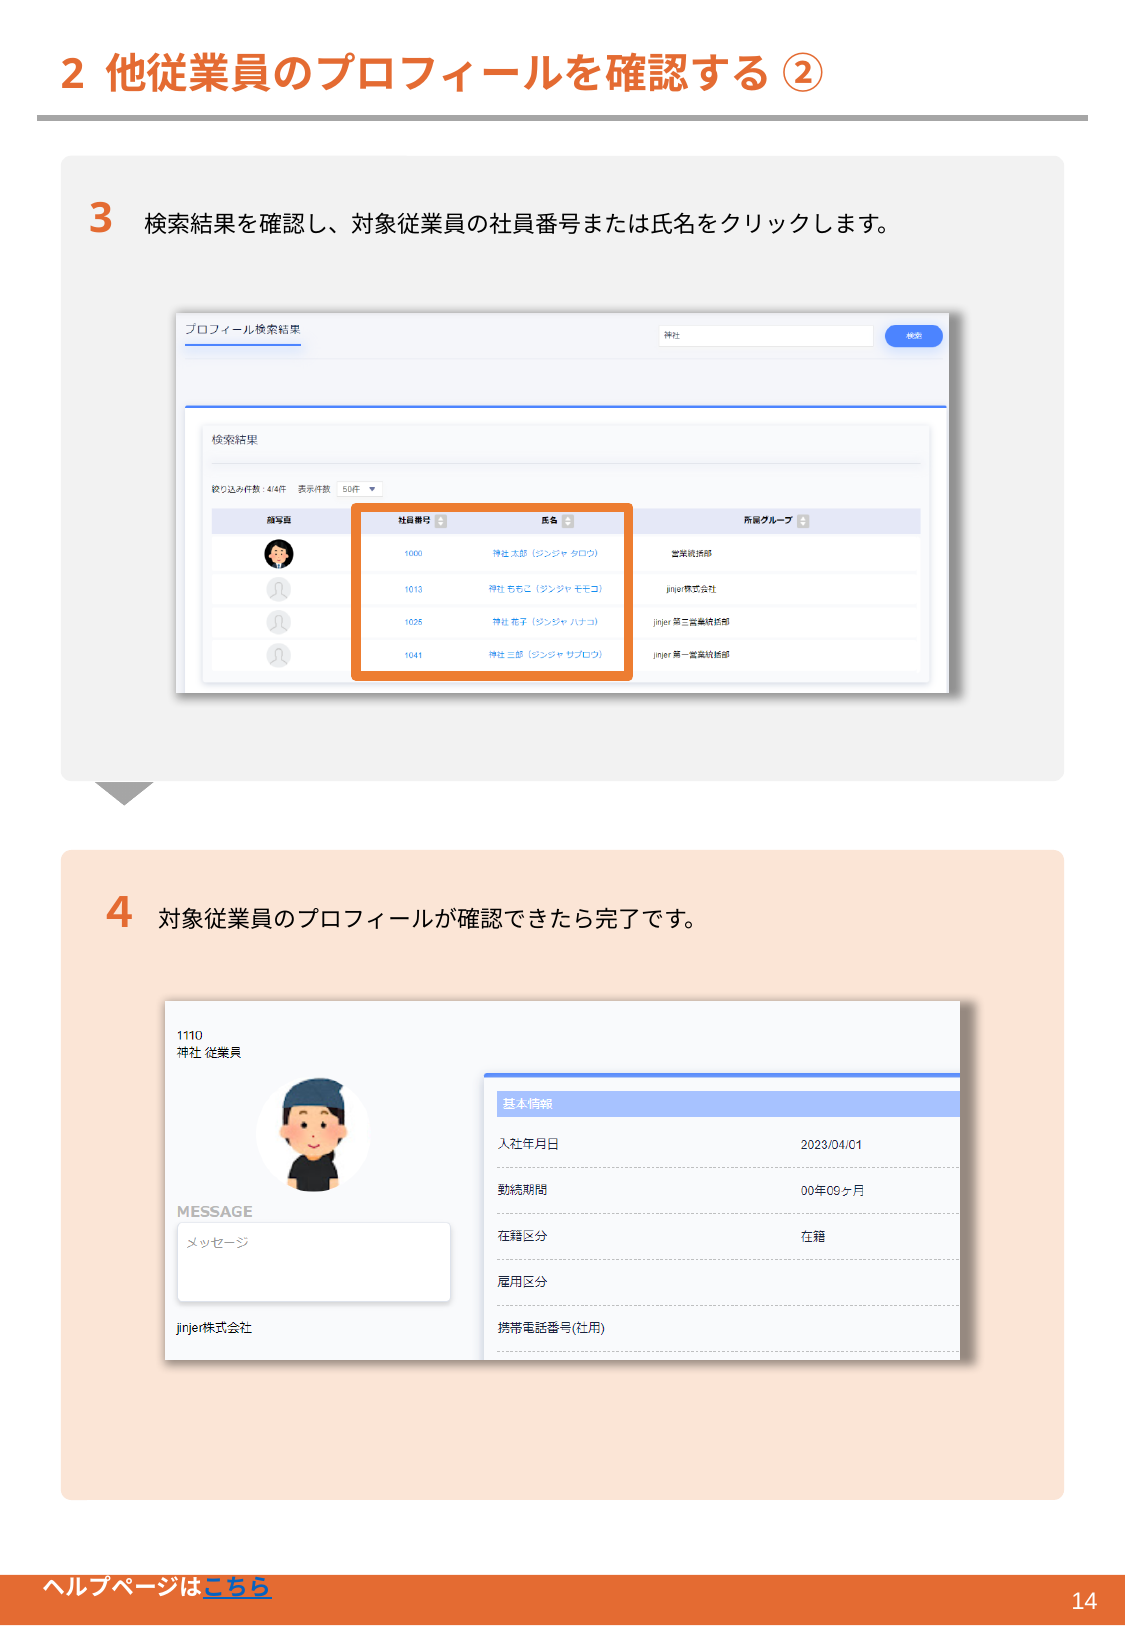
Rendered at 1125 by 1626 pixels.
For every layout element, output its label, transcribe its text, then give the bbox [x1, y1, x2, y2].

text_box ４ 対象従業員のプロフィールが確認できたら完了です。 [58, 847, 1067, 1503]
title 2 他従業員のプロフィールを確認する ② [60, 47, 1065, 98]
picture [164, 1001, 961, 1361]
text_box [60, 155, 1065, 813]
slide_number 14 [1042, 1585, 1098, 1615]
list ヘルプページはこちら [27, 1584, 300, 1614]
picture [176, 312, 949, 693]
